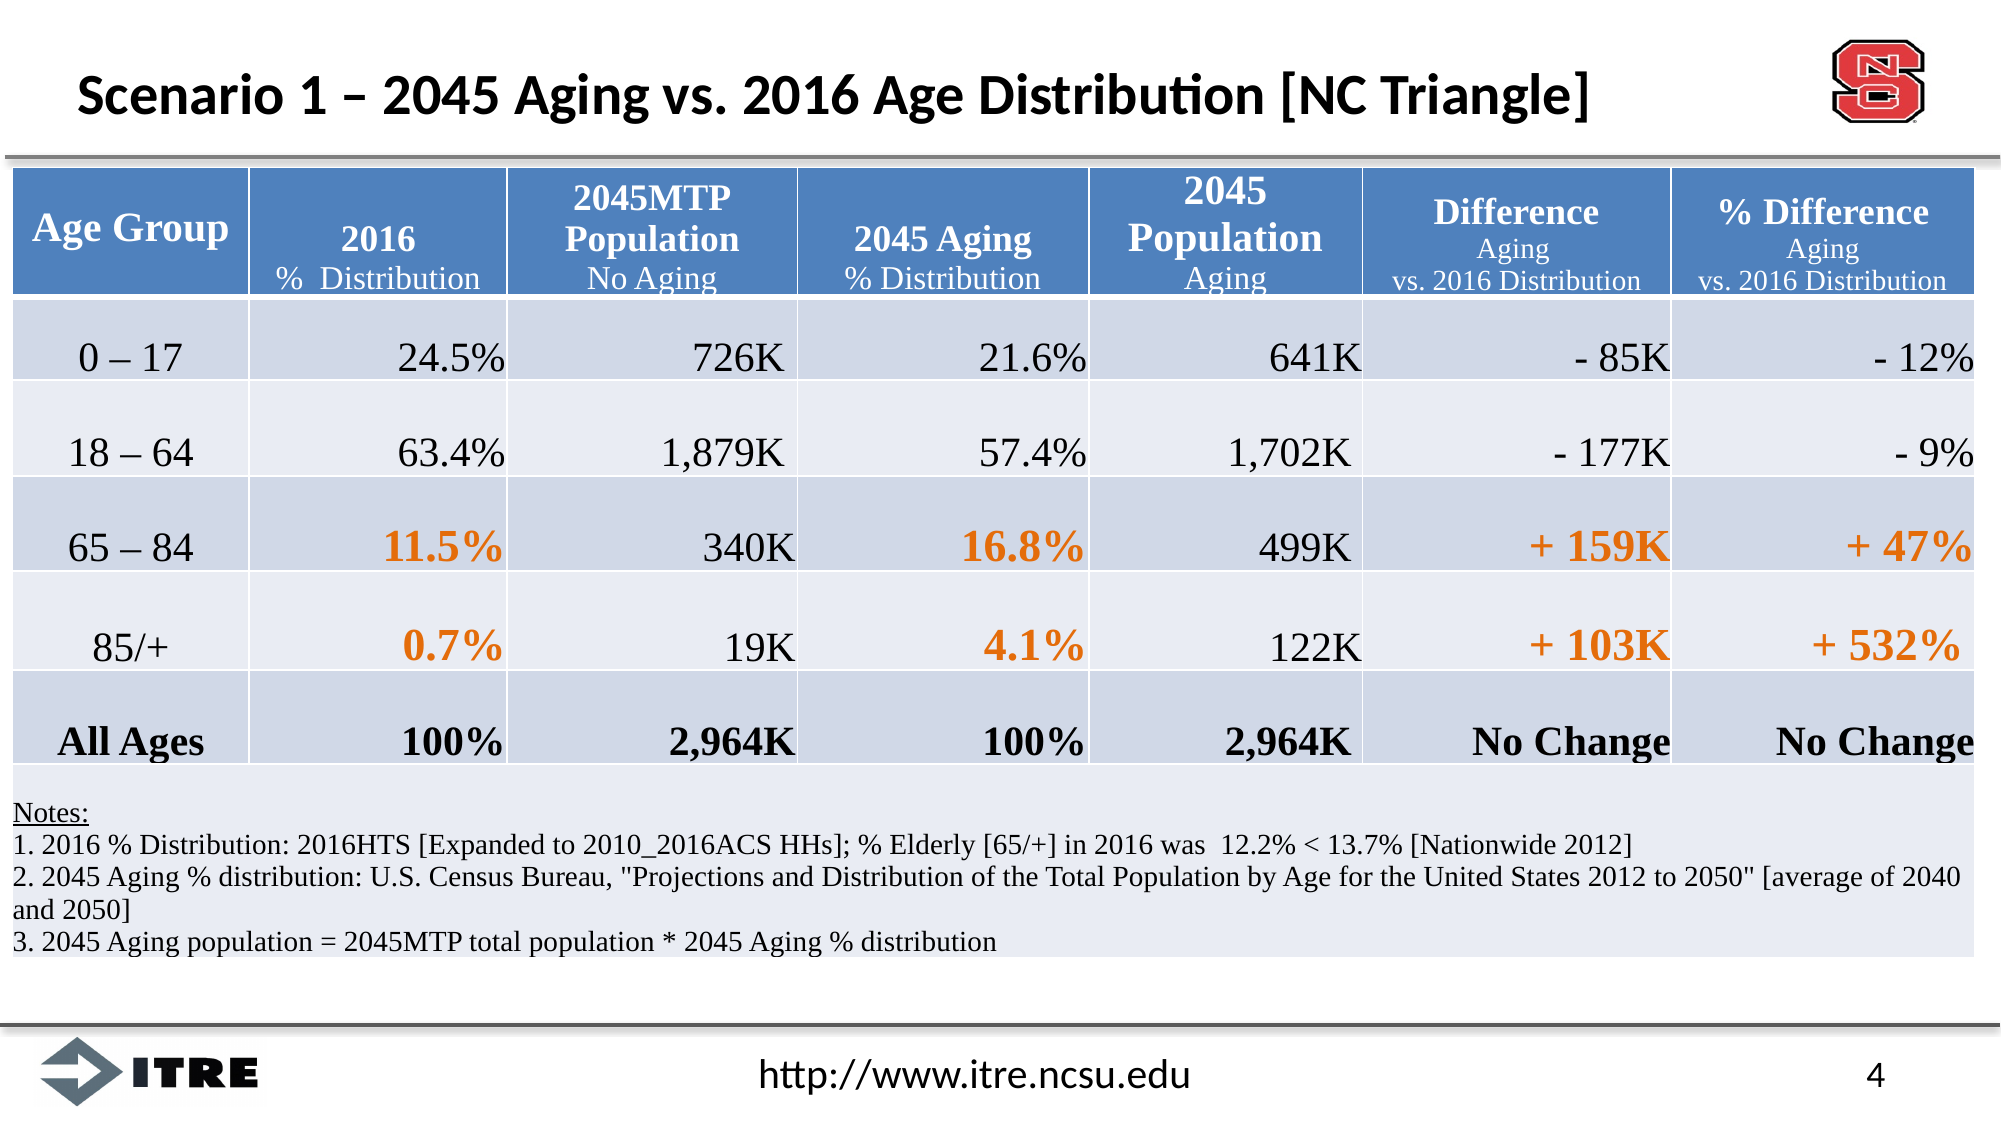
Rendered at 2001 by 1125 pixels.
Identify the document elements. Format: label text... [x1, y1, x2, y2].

slide_number 4 [1683, 1042, 1900, 1103]
table_cell 16.8% [798, 477, 1088, 570]
table_cell All Ages [13, 671, 248, 763]
table_cell + 159K [1363, 477, 1670, 570]
table_cell 1,702K [1090, 381, 1362, 475]
table_cell 122K [1090, 572, 1362, 669]
table_cell 340K [508, 477, 797, 570]
table_cell + 103K [1363, 572, 1670, 669]
table_cell 499K [1090, 477, 1362, 570]
table_cell - 9% [1672, 381, 1974, 475]
table_cell 11.5% [250, 477, 506, 570]
table_cell 85/+ [13, 572, 248, 669]
table_cell 21.6% [798, 300, 1088, 379]
table_cell - 177K [1363, 381, 1670, 475]
table_cell Notes: 1. 2016 % Distribution: 2016HTS [Expanded to 2010_2016ACS HHs]; % Elderly [65/+] in 2016 was 12.2% < 13.7% [Nationwide 2012] 2. 2045 Aging % distribution: U.S. Census Bureau, "Projections and Distribution of the Total Population by Age for the United States 2012 to 2050" [average of 2040 and 2050] 3. 2045 Aging population = 2045MTP total population * 2045 Aging % distribution [13, 765, 1974, 957]
table_cell 4.1% [798, 572, 1088, 669]
table_cell No Change [1363, 671, 1670, 763]
picture [33, 1037, 267, 1107]
table_cell No Change [1672, 671, 1974, 763]
table_cell 18 – 64 [13, 381, 248, 475]
title Scenario 1 – 2045 Aging vs. 2016 Age Distribution [NC Triangle] [62, 35, 1738, 148]
table_cell - 85K [1363, 300, 1670, 379]
table_cell 0 – 17 [13, 300, 248, 379]
table_header 2045 Aging % Distribution [798, 168, 1088, 294]
table_header 2016 % Distribution [250, 168, 506, 294]
table_cell - 12% [1672, 300, 1974, 379]
table_cell 19K [508, 572, 797, 669]
table_cell 2,964K [1090, 671, 1362, 763]
table_cell 641K [1090, 300, 1362, 379]
table_cell 100% [798, 671, 1088, 763]
table_cell 1,879K [508, 381, 797, 475]
table_header Difference Aging vs. 2016 Distribution [1363, 168, 1670, 294]
table_cell 2,964K [508, 671, 797, 763]
table_header 2045 Population Aging [1090, 168, 1362, 294]
table_header Age Group [13, 168, 248, 294]
table_cell 726K [508, 300, 797, 379]
table_cell 57.4% [798, 381, 1088, 475]
table_header 2045MTP Population No Aging [508, 168, 797, 294]
picture [1800, 37, 1956, 125]
table_cell 100% [250, 671, 506, 763]
table_cell 65 – 84 [13, 477, 248, 570]
table_cell 24.5% [250, 300, 506, 379]
table_cell + 532% [1672, 572, 1974, 669]
table_cell 63.4% [250, 381, 506, 475]
table_cell + 47% [1672, 477, 1974, 570]
table_header % Difference Aging vs. 2016 Distribution [1672, 168, 1974, 294]
table_cell 0.7% [250, 572, 506, 669]
